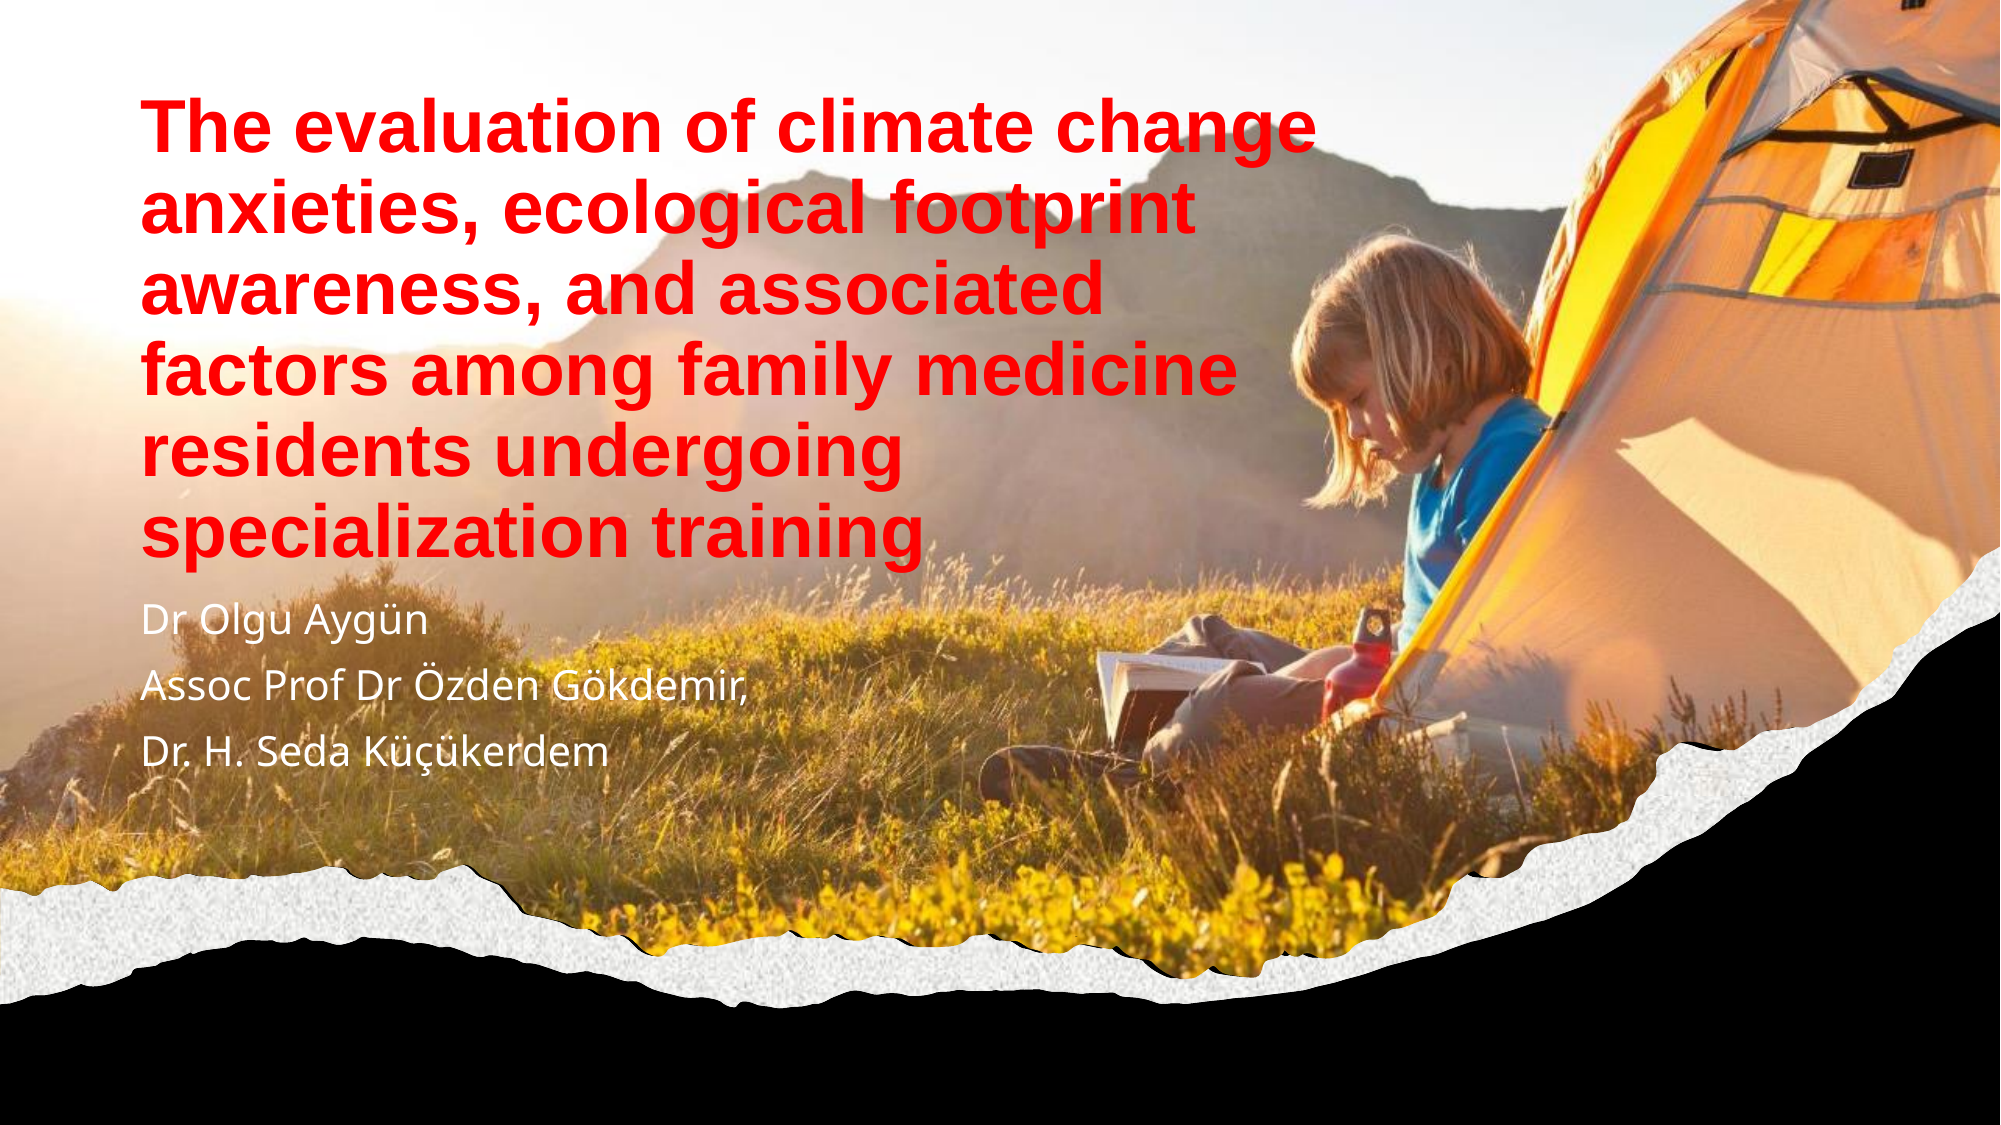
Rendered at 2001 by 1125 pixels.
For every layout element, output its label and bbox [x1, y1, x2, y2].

picture [0, 0, 2001, 1009]
